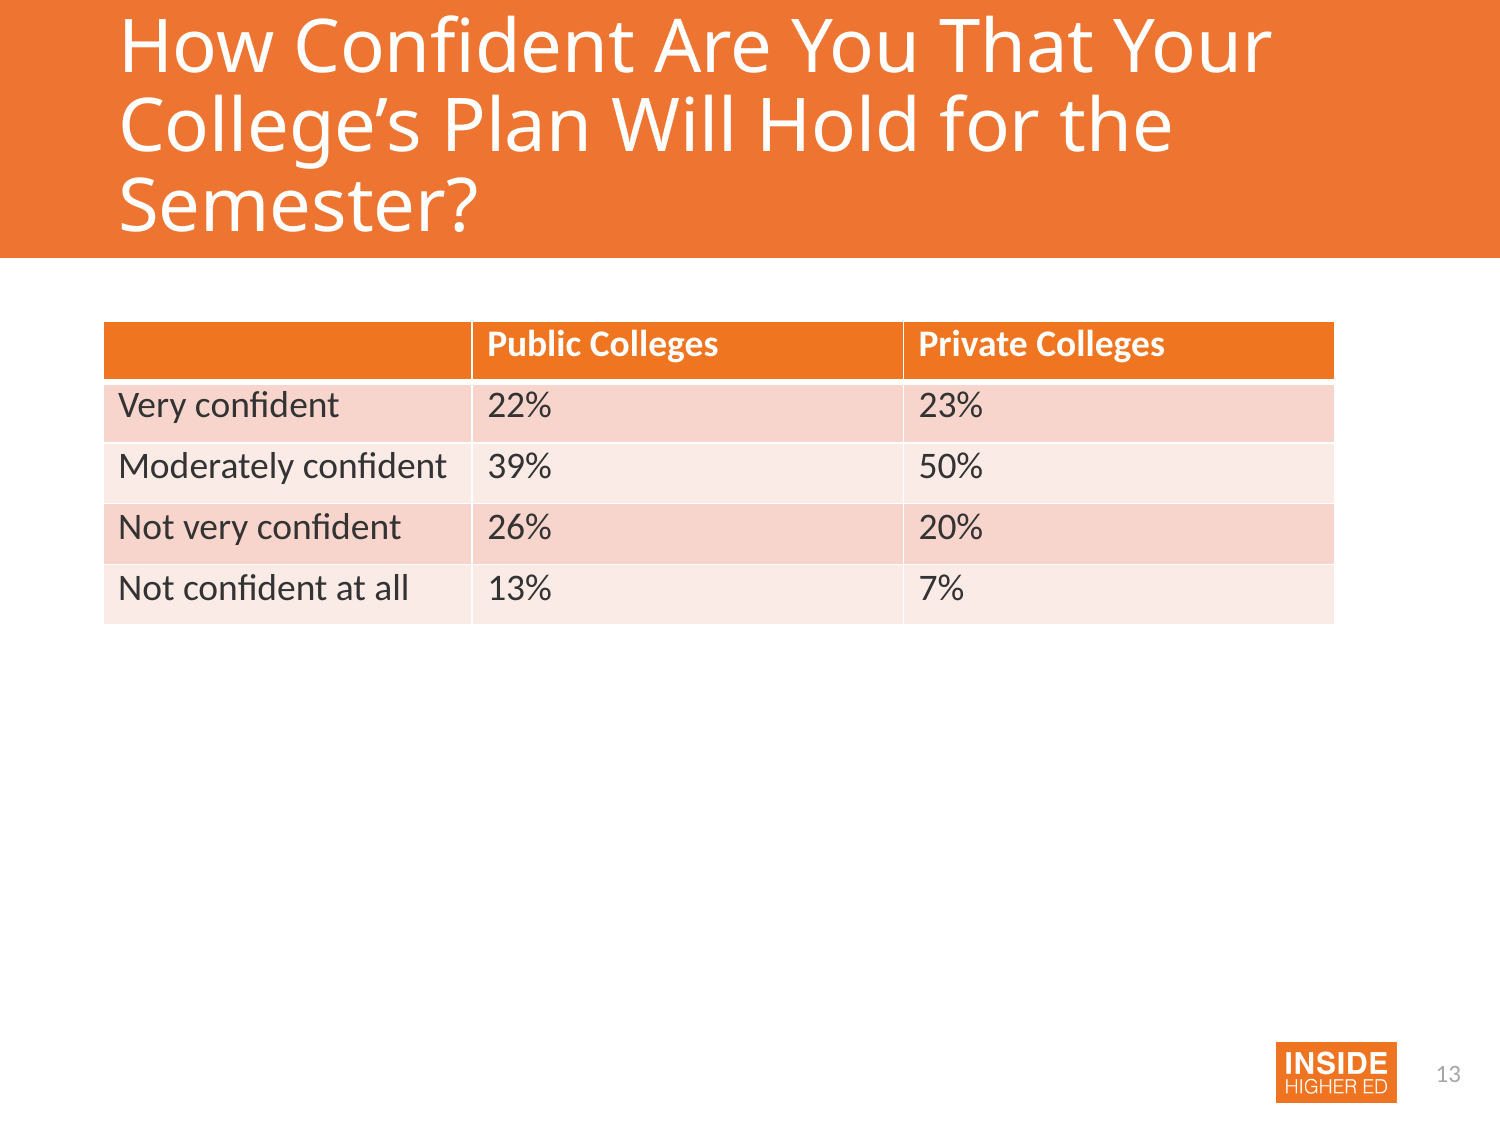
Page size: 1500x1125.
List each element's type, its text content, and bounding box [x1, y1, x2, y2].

table_cell 20% [904, 504, 1334, 564]
picture [1276, 1042, 1397, 1103]
table_cell Not confident at all [104, 565, 471, 624]
table_header [104, 322, 471, 379]
table_cell Not very confident [104, 504, 471, 564]
title How Confident Are You That Your College’s Plan Will Hold for the Semester? [103, 0, 1397, 256]
table_cell 50% [904, 444, 1334, 503]
table_cell 22% [473, 385, 903, 442]
table_cell 13% [473, 565, 903, 624]
table_header Public Colleges [473, 322, 903, 379]
table_cell 39% [473, 444, 903, 503]
table_cell 23% [904, 385, 1334, 442]
table_cell 7% [904, 565, 1334, 624]
table_cell 26% [473, 504, 903, 564]
table_header Private Colleges [904, 322, 1334, 379]
table_cell Very confident [104, 385, 471, 442]
table_cell Moderately confident [104, 444, 471, 503]
